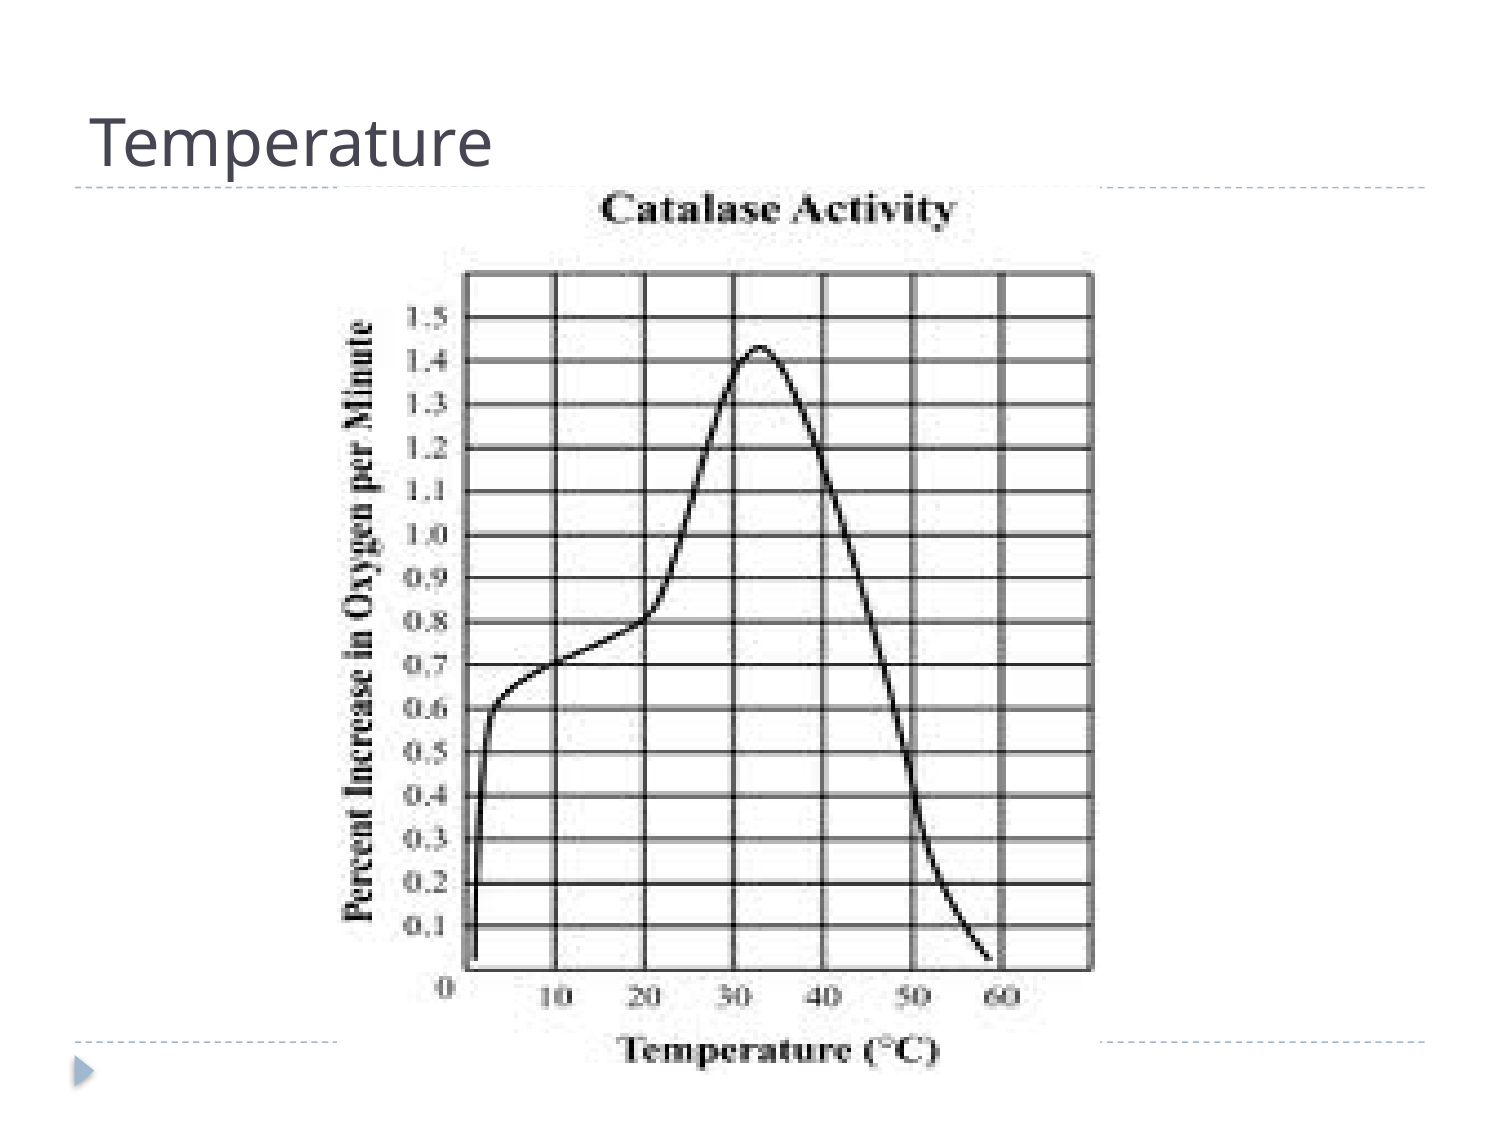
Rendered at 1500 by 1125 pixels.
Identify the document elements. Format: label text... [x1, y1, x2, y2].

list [337, 187, 1101, 1075]
title Temperature [75, 24, 1425, 188]
